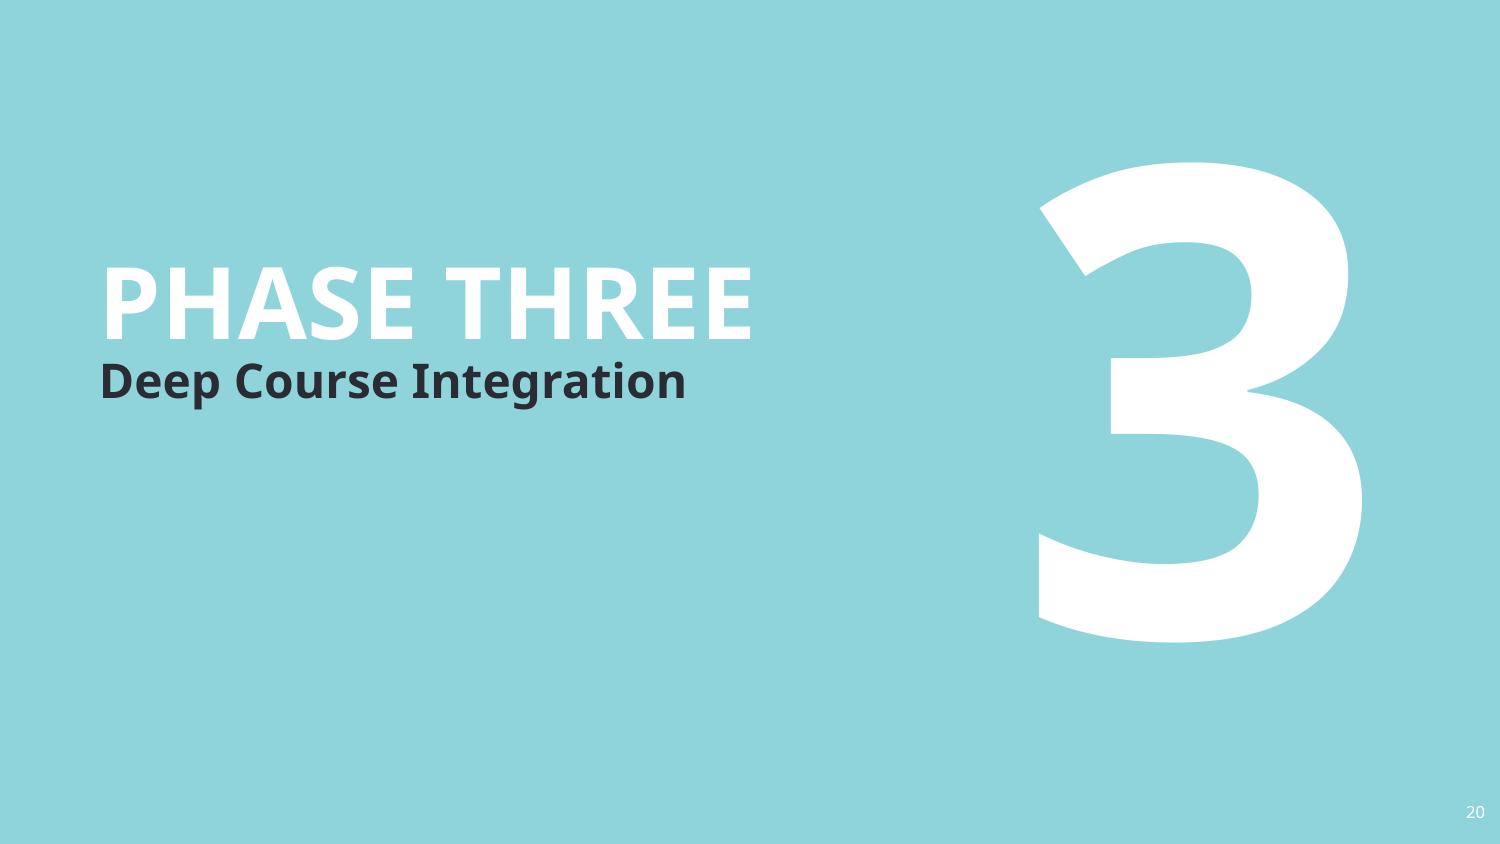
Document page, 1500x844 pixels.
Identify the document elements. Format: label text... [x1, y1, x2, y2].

text_box 3 [999, 0, 1447, 782]
title PHASE THREE Deep Course Integration [98, 257, 808, 450]
slide_number 20 [1134, 782, 1485, 844]
